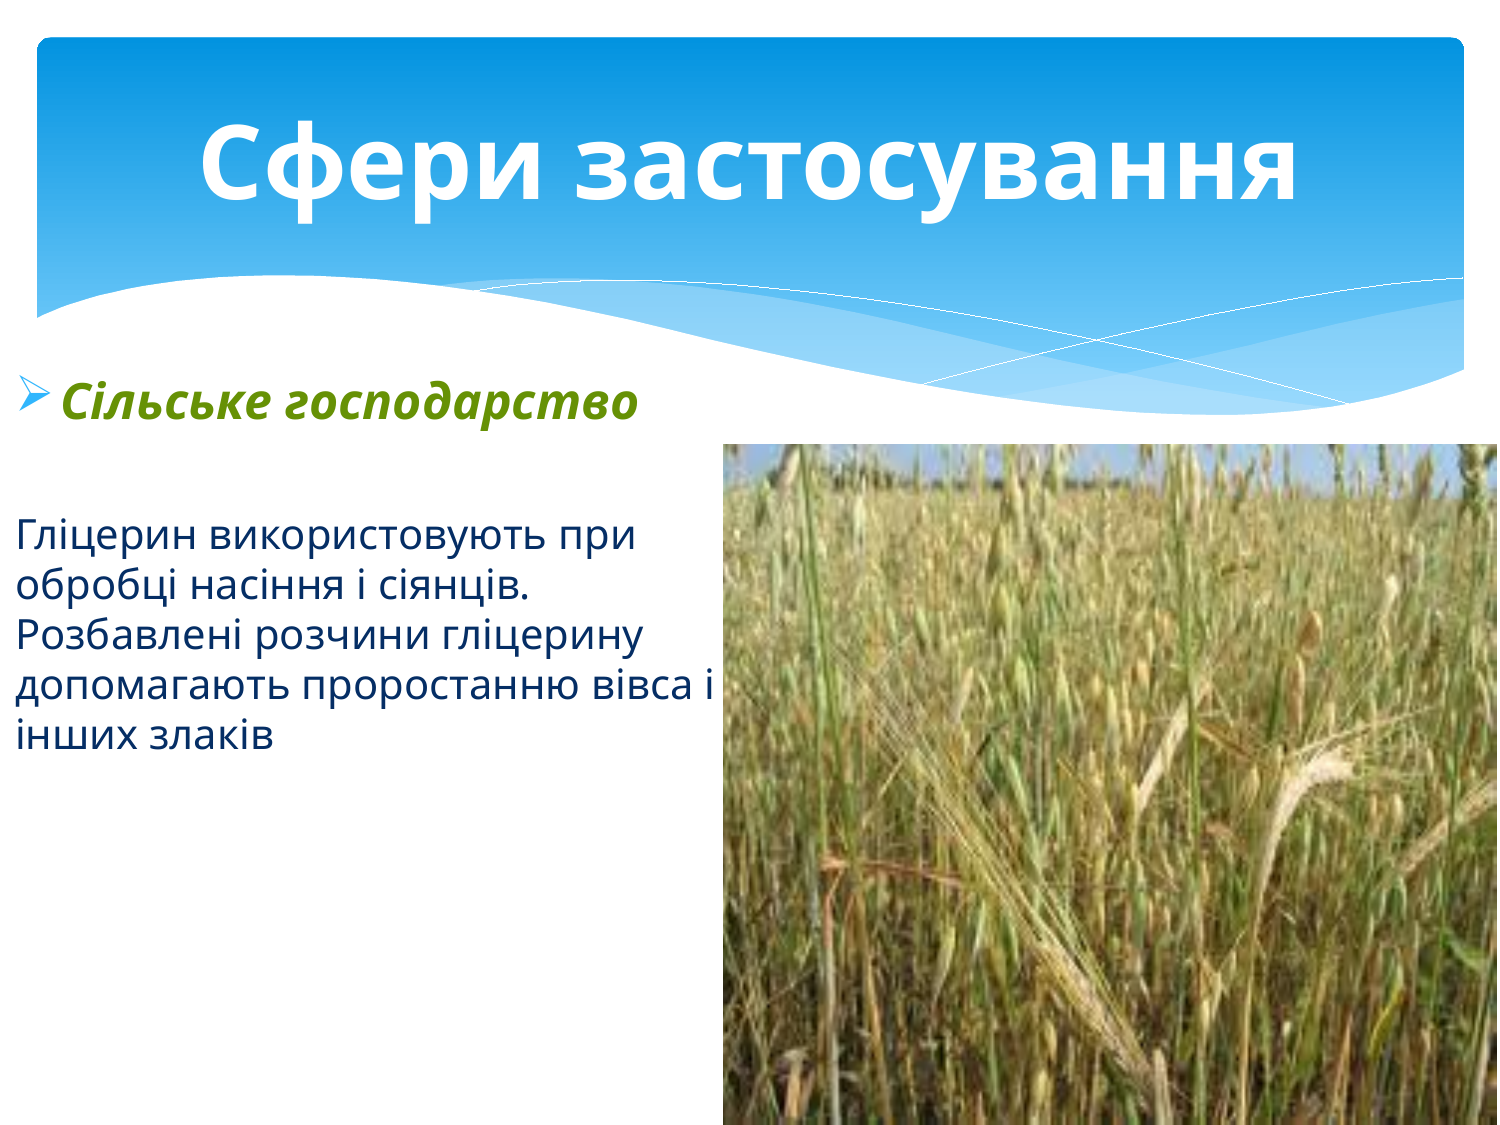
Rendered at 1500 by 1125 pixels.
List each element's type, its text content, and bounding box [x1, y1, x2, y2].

list Сільське господарство Гліцерин використовують при обробці насіння і сіянців. Розбавлені розчини гліцерину допомагають проростанню вівса і інших злаків [0, 361, 739, 1125]
title Сфери застосування [75, 55, 1425, 261]
picture [723, 444, 1497, 1125]
